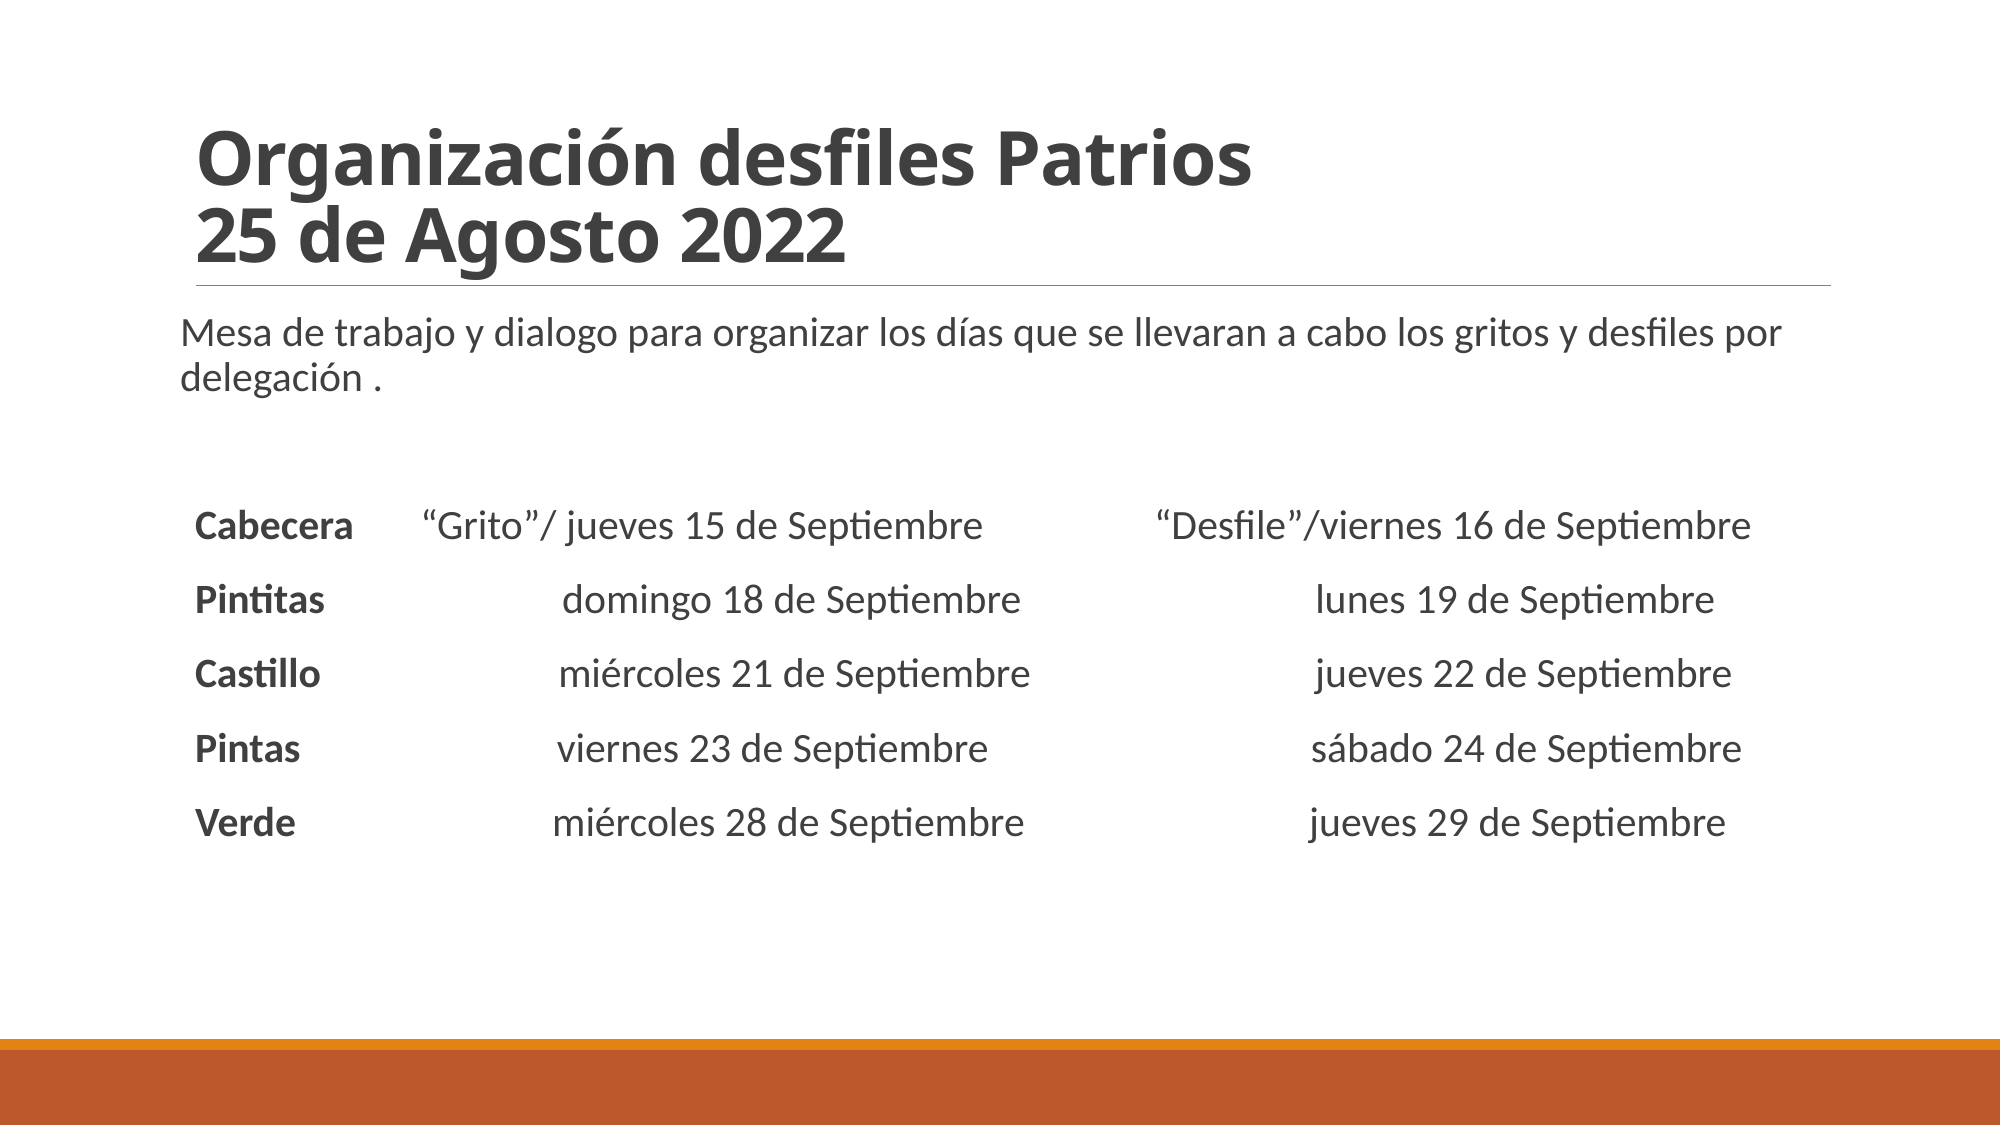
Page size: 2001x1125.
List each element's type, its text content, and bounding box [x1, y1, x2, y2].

title Organización desfiles Patrios 25 de Agosto 2022 [180, 47, 1830, 285]
list Mesa de trabajo y dialogo para organizar los días que se llevaran a cabo los gritos y desfiles por delegación . Cabecera “Grito”/ jueves 15 de Septiembre “Desfile”/viernes 16 de Septiembre Pintitas domingo 18 de Septiembre lunes 19 de Septiembre Castillo miércoles 21 de Septiembre jueves 22 de Septiembre Pintas viernes 23 de Septiembre sábado 24 de Septiembre Verde miércoles 28 de Septiembre jueves 29 de Septiembre [180, 302, 1830, 963]
